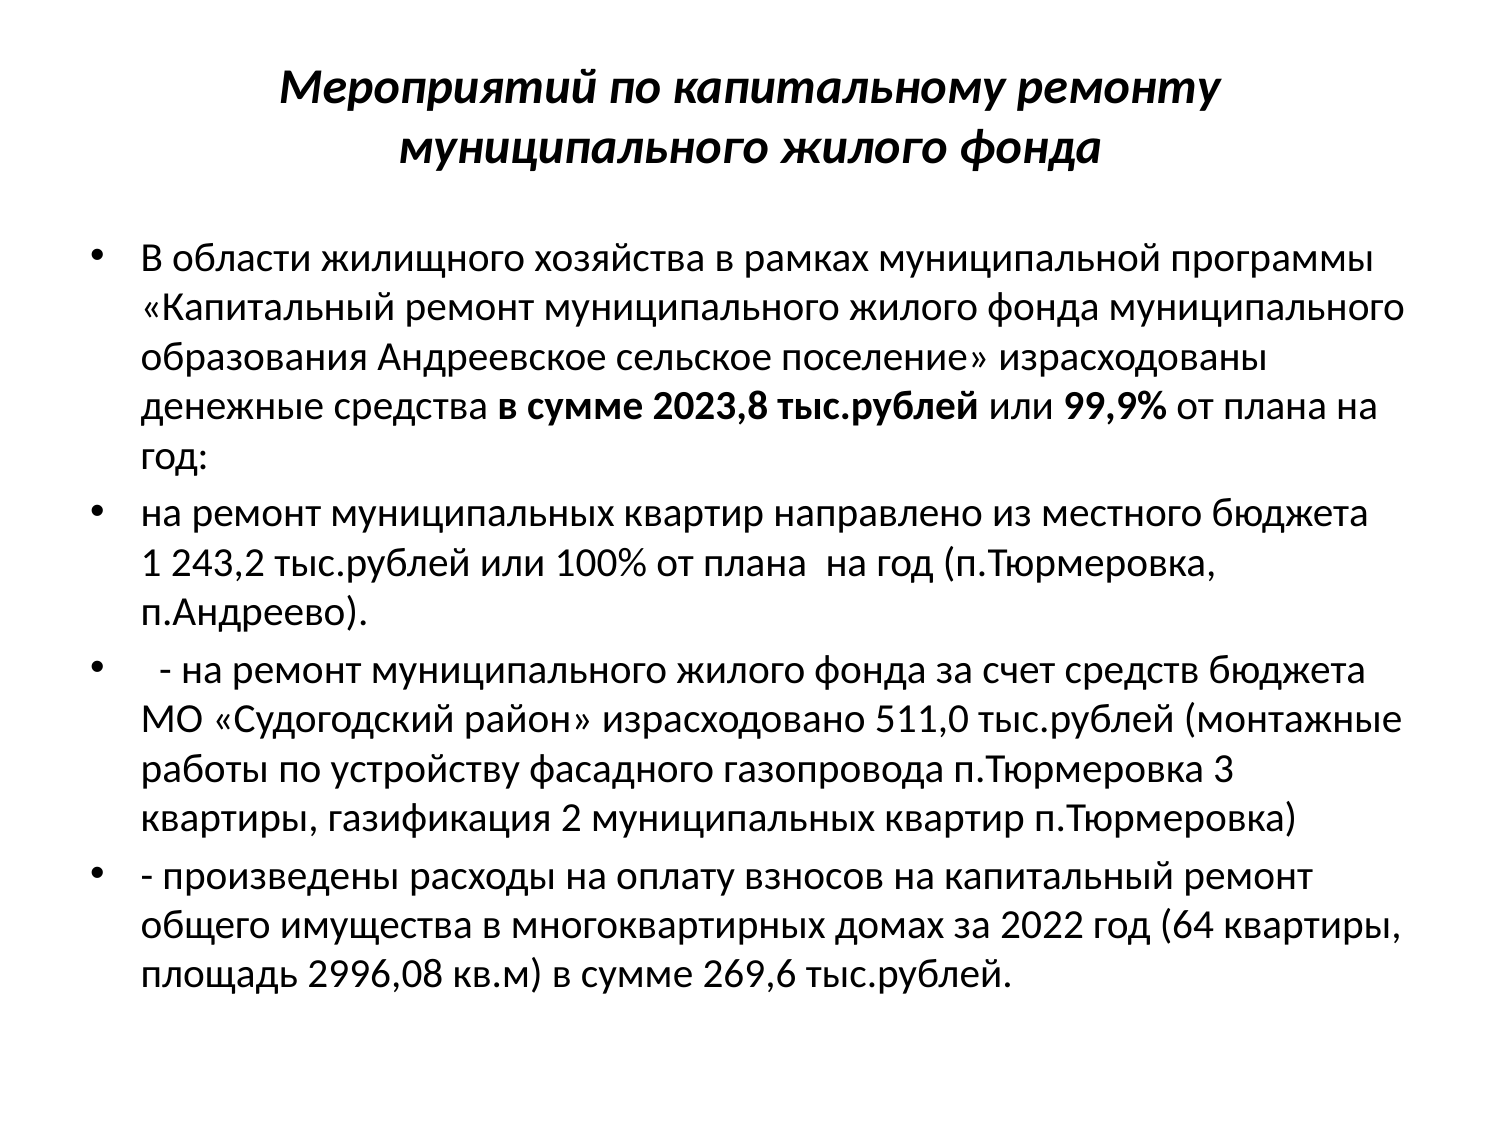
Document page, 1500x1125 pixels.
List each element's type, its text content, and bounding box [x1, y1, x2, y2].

list В области жилищного хозяйства в рамках муниципальной программы «Капитальный ремонт муниципального жилого фонда муниципального образования Андреевское сельское поселение» израсходованы денежные средства в сумме 2023,8 тыс.рублей или 99,9% от плана на год: на ремонт муниципальных квартир направлено из местного бюджета 1 243,2 тыс.рублей или 100% от плана на год (п.Тюрмеровка, п.Андреево). - на ремонт муниципального жилого фонда за счет средств бюджета МО «Судогодский район» израсходовано 511,0 тыс.рублей (монтажные работы по устройству фасадного газопровода п.Тюрмеровка 3 квартиры, газификация 2 муниципальных квартир п.Тюрмеровка) - произведены расходы на оплату взносов на капитальный ремонт общего имущества в многоквартирных домах за 2022 год (64 квартиры, площадь 2996,08 кв.м) в сумме 269,6 тыс.рублей. [75, 222, 1425, 1055]
title Мероприятий по капитальному ремонту муниципального жилого фонда [75, 11, 1425, 215]
